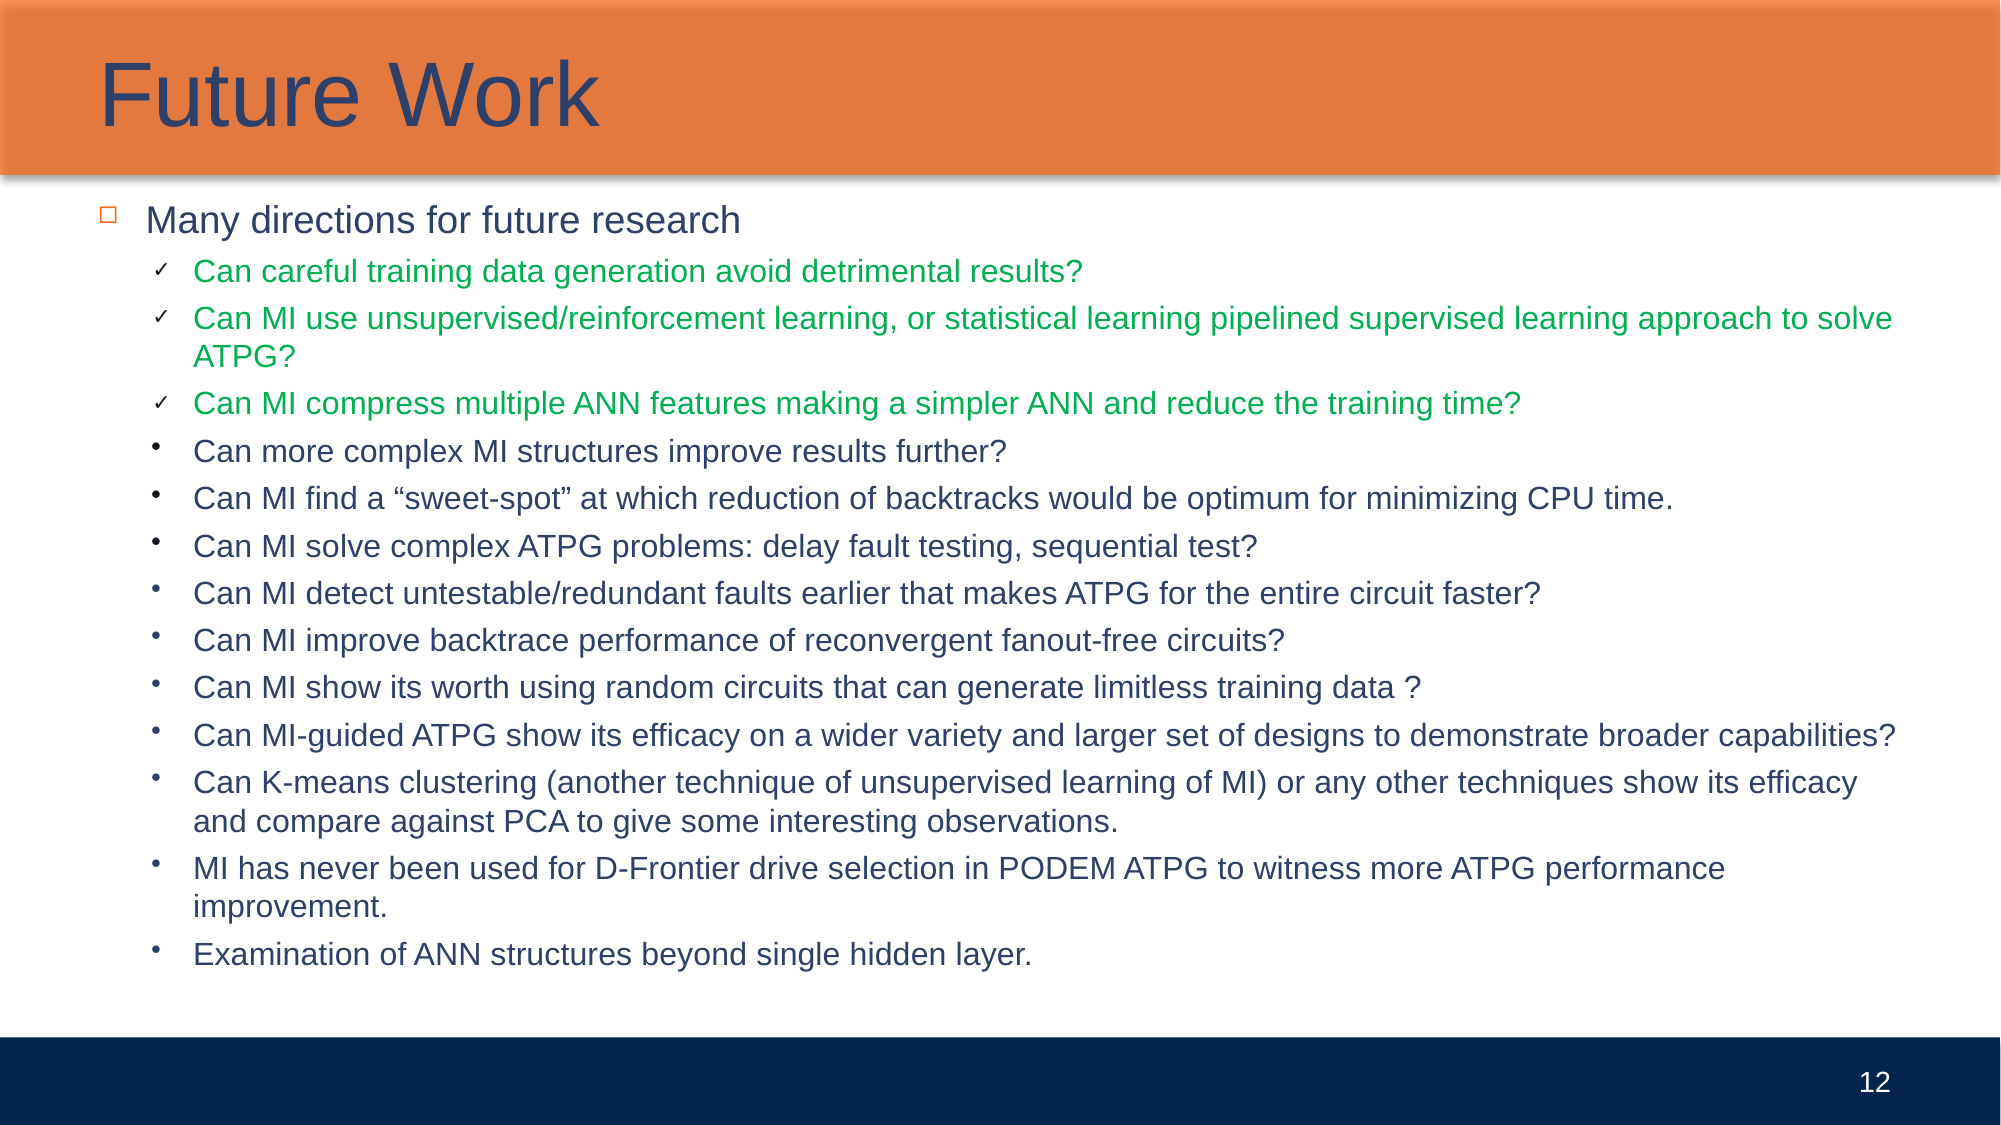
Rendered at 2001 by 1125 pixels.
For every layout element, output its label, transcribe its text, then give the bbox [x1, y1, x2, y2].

list Many directions for future research Can careful training data generation avoid detrimental results? Can MI use unsupervised/reinforcement learning, or statistical learning pipelined supervised learning approach to solve ATPG? Can MI compress multiple ANN features making a simpler ANN and reduce the training time? Can more complex MI structures improve results further? Can MI find a “sweet-spot” at which reduction of backtracks would be optimum for minimizing CPU time. Can MI solve complex ATPG problems: delay fault testing, sequential test? Can MI detect untestable/redundant faults earlier that makes ATPG for the entire circuit faster? Can MI improve backtrace performance of reconvergent fanout-free circuits? Can MI show its worth using random circuits that can generate limitless training data ? Can MI-guided ATPG show its efficacy on a wider variety and larger set of designs to demonstrate broader capabilities? Can K-means clustering (another technique of unsupervised learning of MI) or any other techniques show its efficacy and compare against PCA to give some interesting observations. MI has never been used for D-Frontier drive selection in PODEM ATPG to witness more ATPG performance improvement. Examination of ANN structures beyond single hidden layer. [83, 187, 1918, 1000]
title Future Work [83, 8, 1918, 171]
